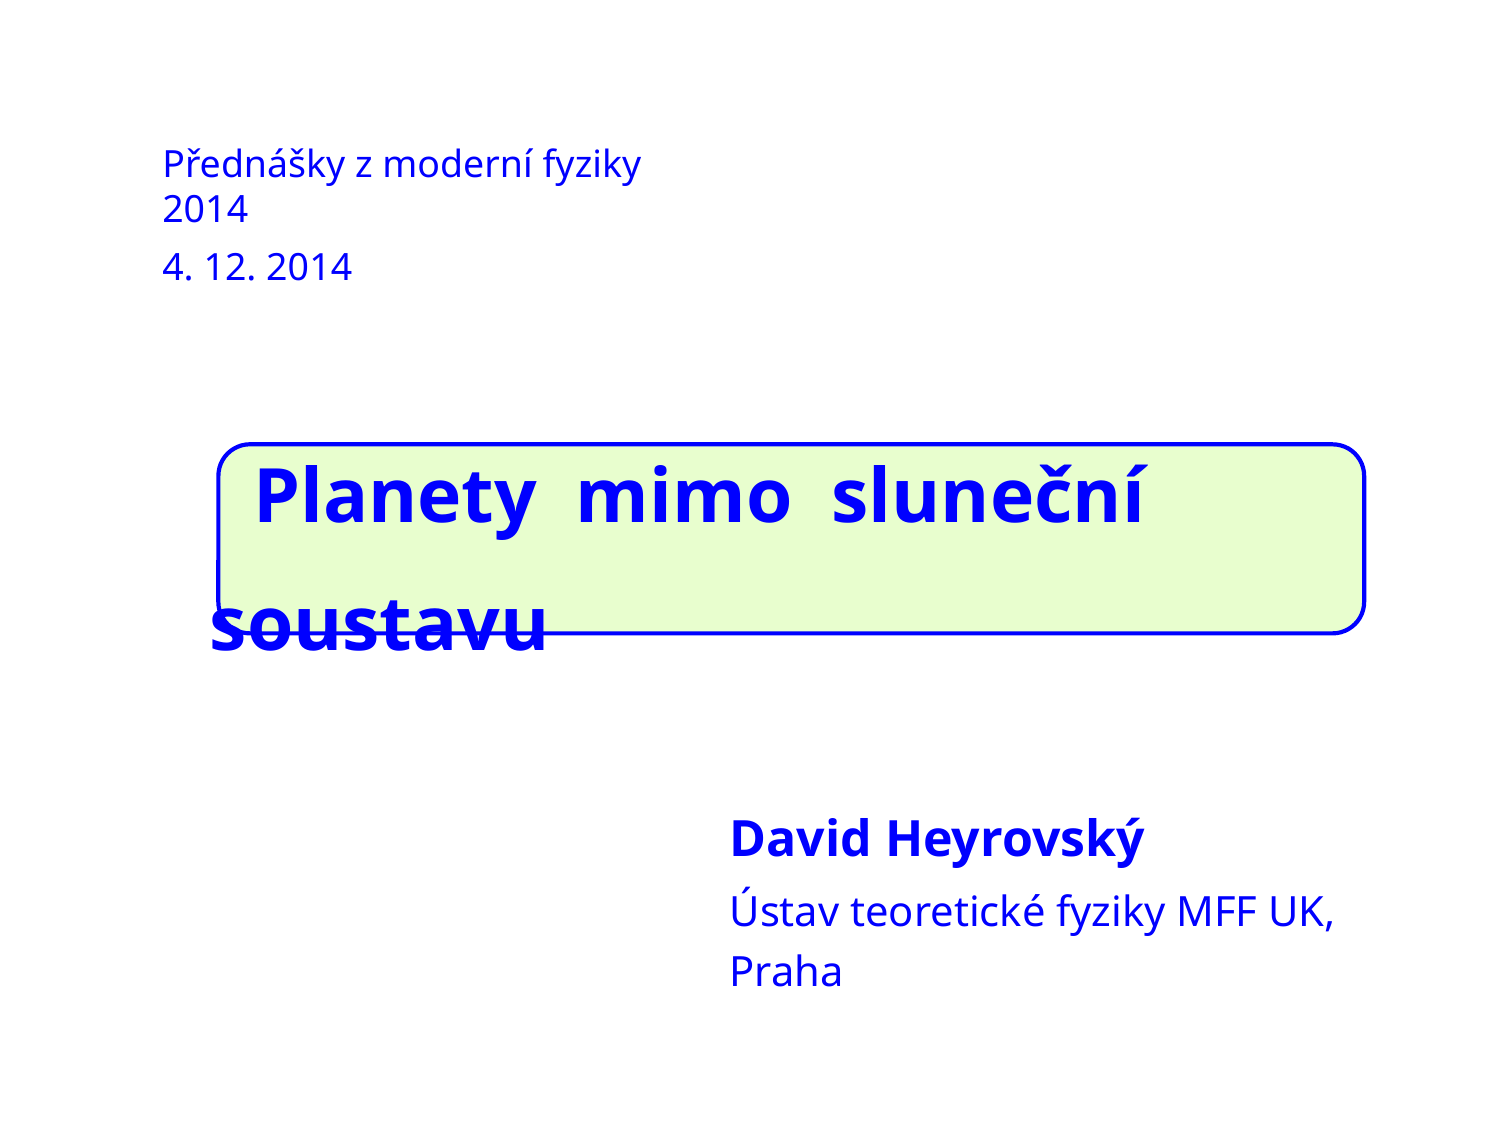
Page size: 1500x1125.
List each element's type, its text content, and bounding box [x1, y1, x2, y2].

subtitle David Heyrovský Ústav teoretické fyziky MFF UK, Praha [714, 786, 1436, 947]
title Planety mimo sluneční soustavu [194, 418, 1424, 646]
text_box Přednášky z moderní fyziky 2014 4. 12. 2014 [147, 132, 691, 296]
